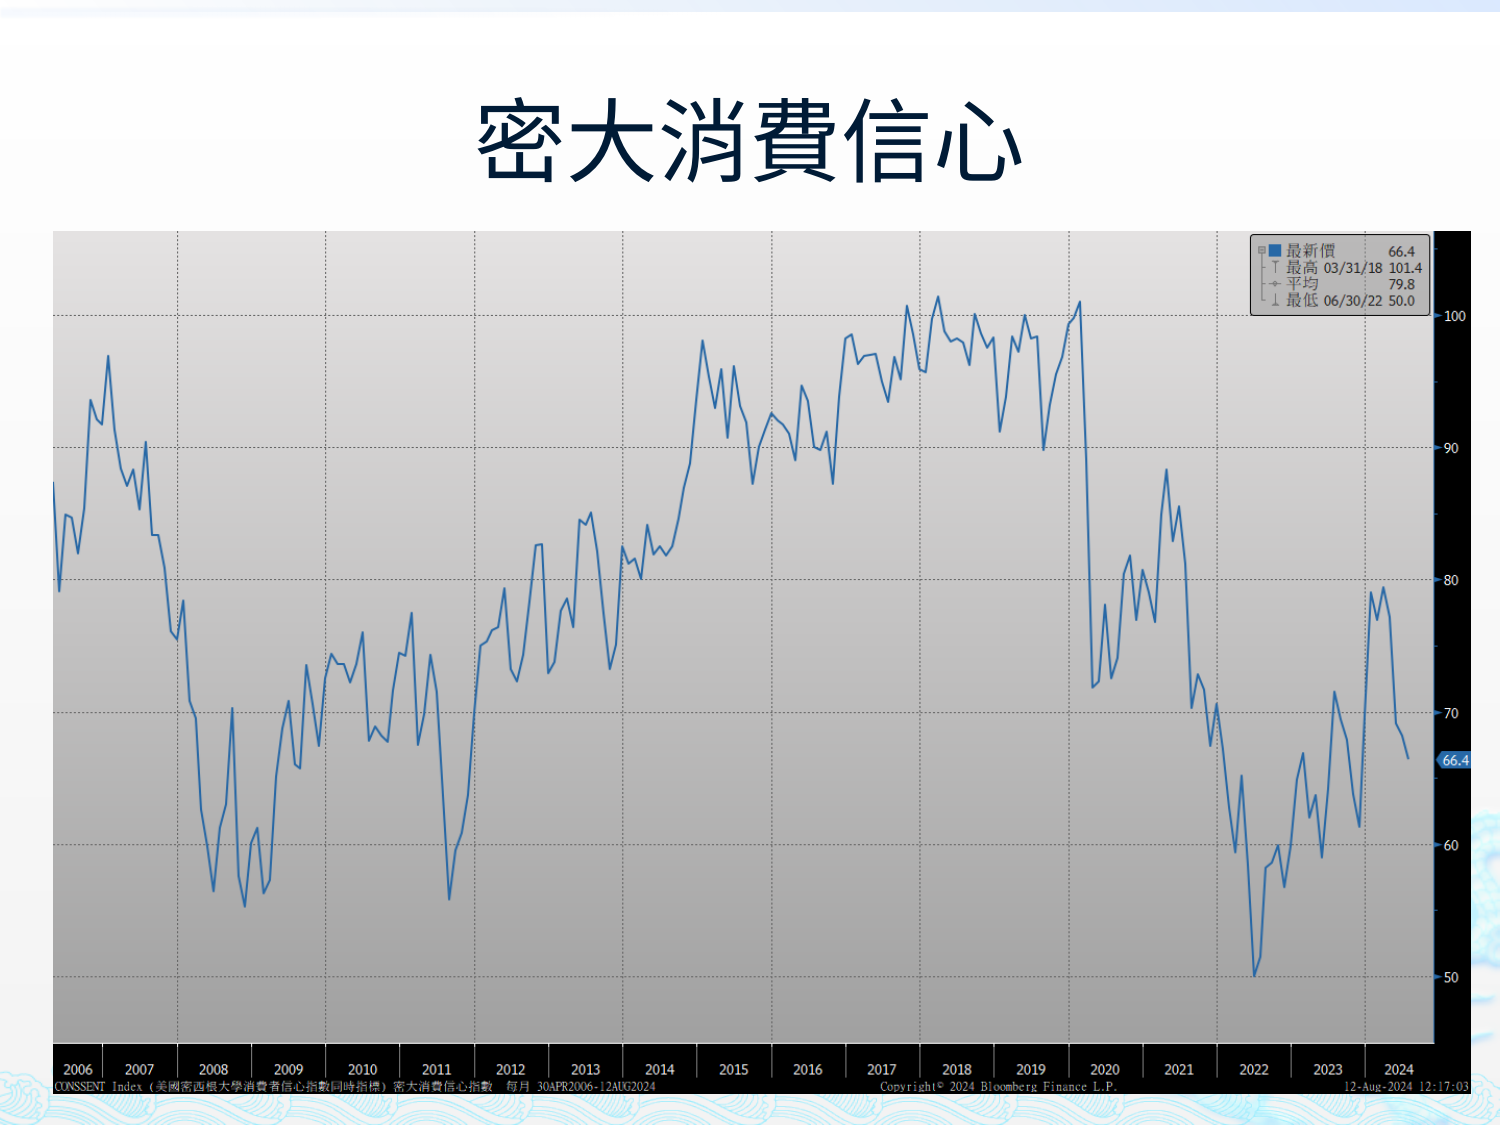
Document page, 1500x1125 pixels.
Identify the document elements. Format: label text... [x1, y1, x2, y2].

title 密大消費信心 [75, 45, 1425, 231]
picture [52, 231, 1472, 1095]
